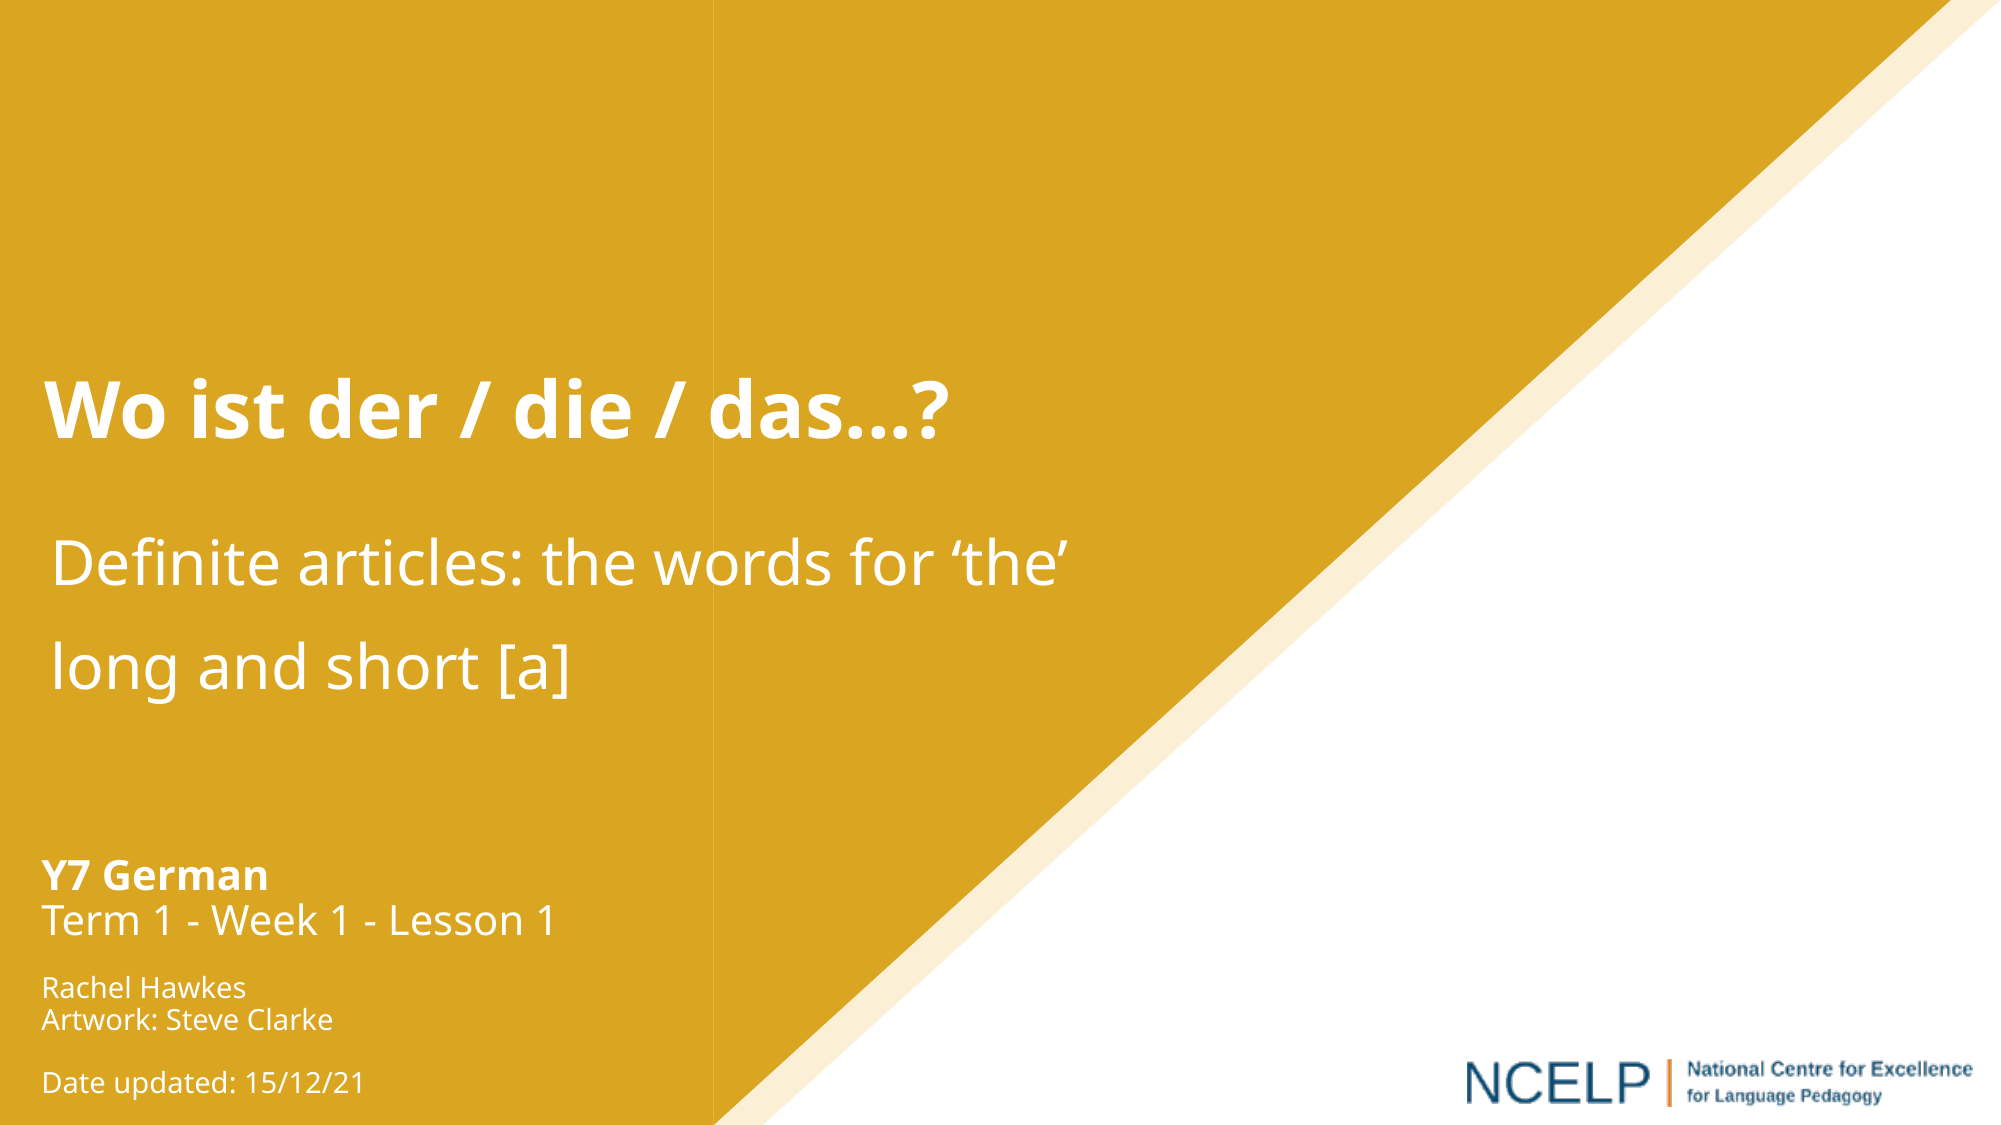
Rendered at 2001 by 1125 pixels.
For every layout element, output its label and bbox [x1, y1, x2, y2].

picture [1467, 1059, 1973, 1107]
text_box [0, 0, 2000, 1125]
